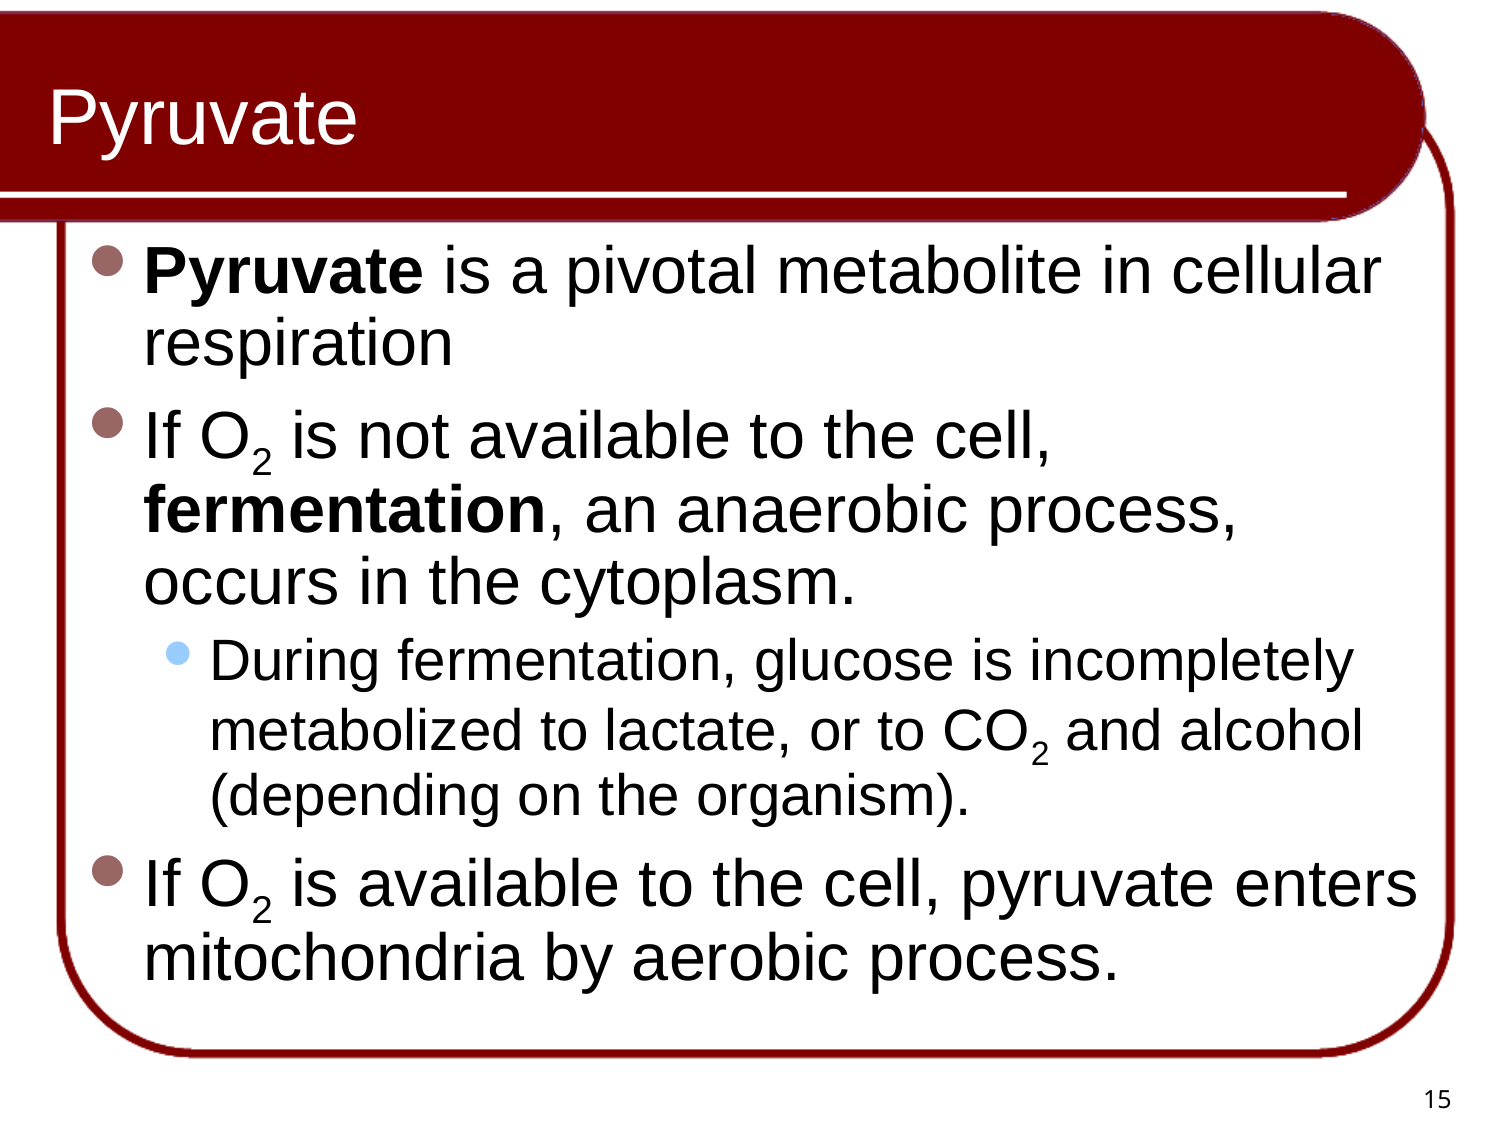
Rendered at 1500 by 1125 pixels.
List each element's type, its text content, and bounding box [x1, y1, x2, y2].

slide_number 15 [1116, 1060, 1467, 1125]
list Pyruvate is a pivotal metabolite in cellular respiration If O2 is not available to the cell, fermentation, an anaerobic process, occurs in the cytoplasm. During fermentation, glucose is incompletely metabolized to lactate, or to CO2 and alcohol (depending on the organism). If O2 is available to the cell, pyruvate enters mitochondria by aerobic process. [72, 228, 1447, 1042]
title Pyruvate [32, 37, 1347, 188]
picture [0, 0, 1500, 1065]
